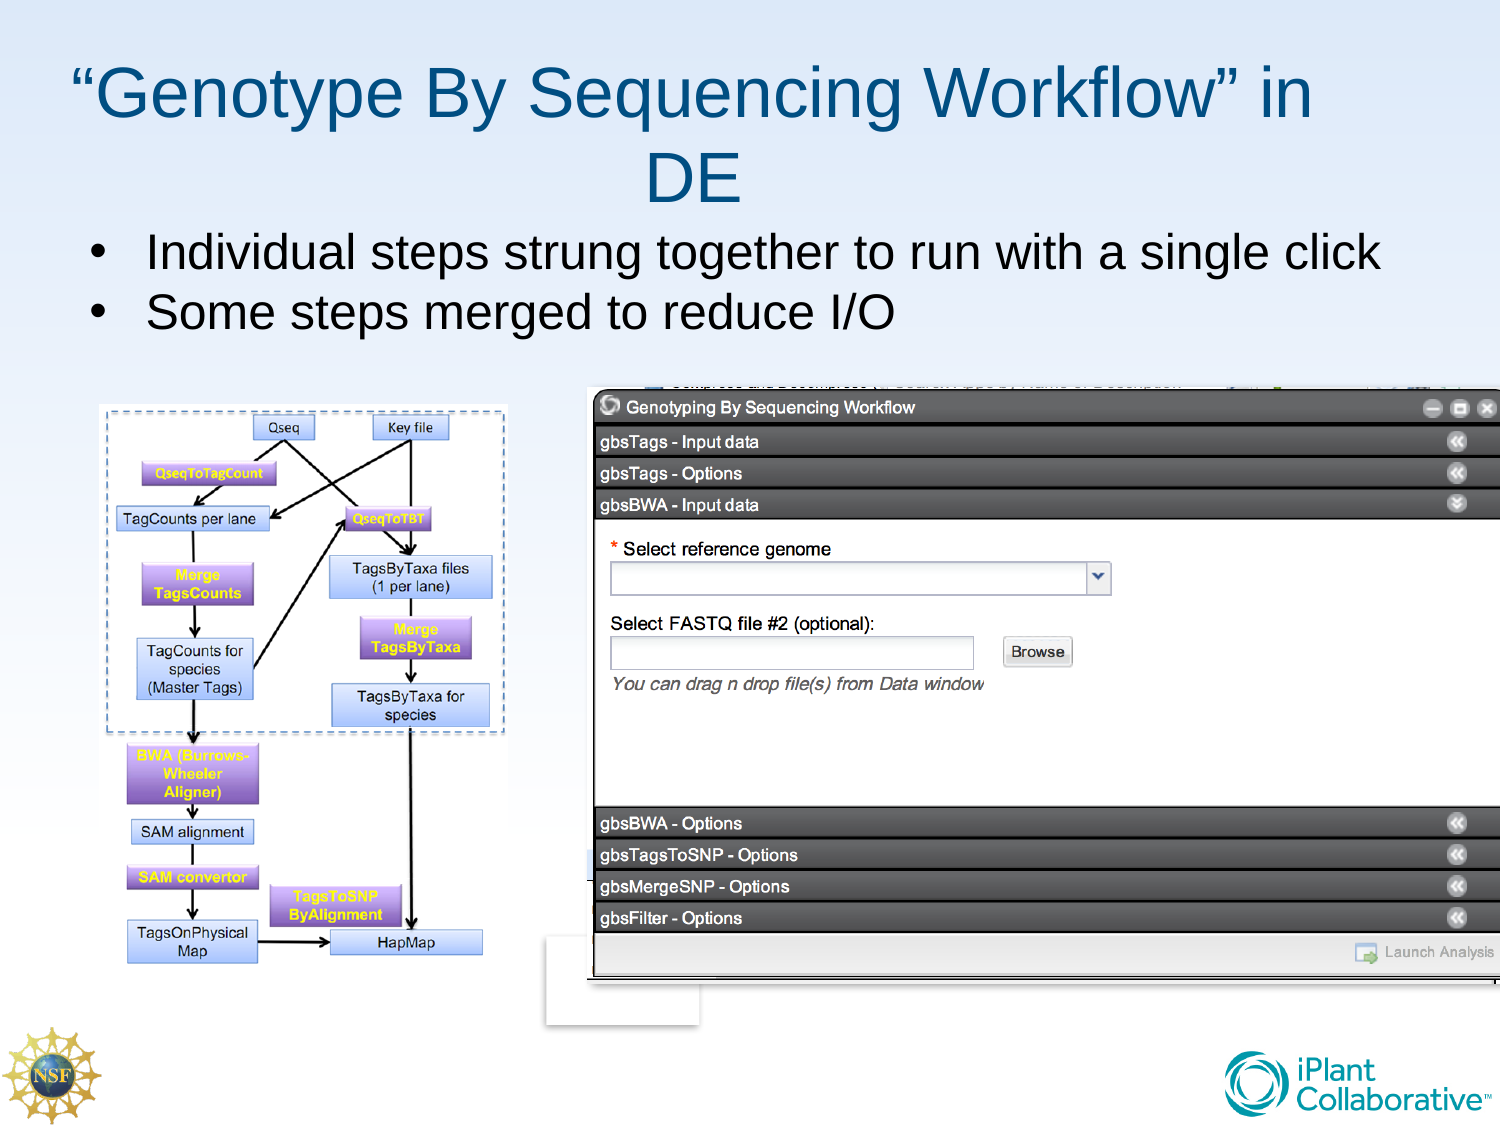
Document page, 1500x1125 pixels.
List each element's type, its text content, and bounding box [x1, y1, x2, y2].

picture [99, 404, 508, 967]
picture [1221, 1048, 1494, 1119]
picture [586, 387, 1500, 984]
picture [0, 1023, 106, 1125]
text_box Individual steps strung together to run with a single click Some steps merged to reduce I/O [74, 212, 1398, 348]
text_box [546, 936, 700, 1026]
title “Genotype By Sequencing Workflow” in DE [24, 37, 1363, 226]
